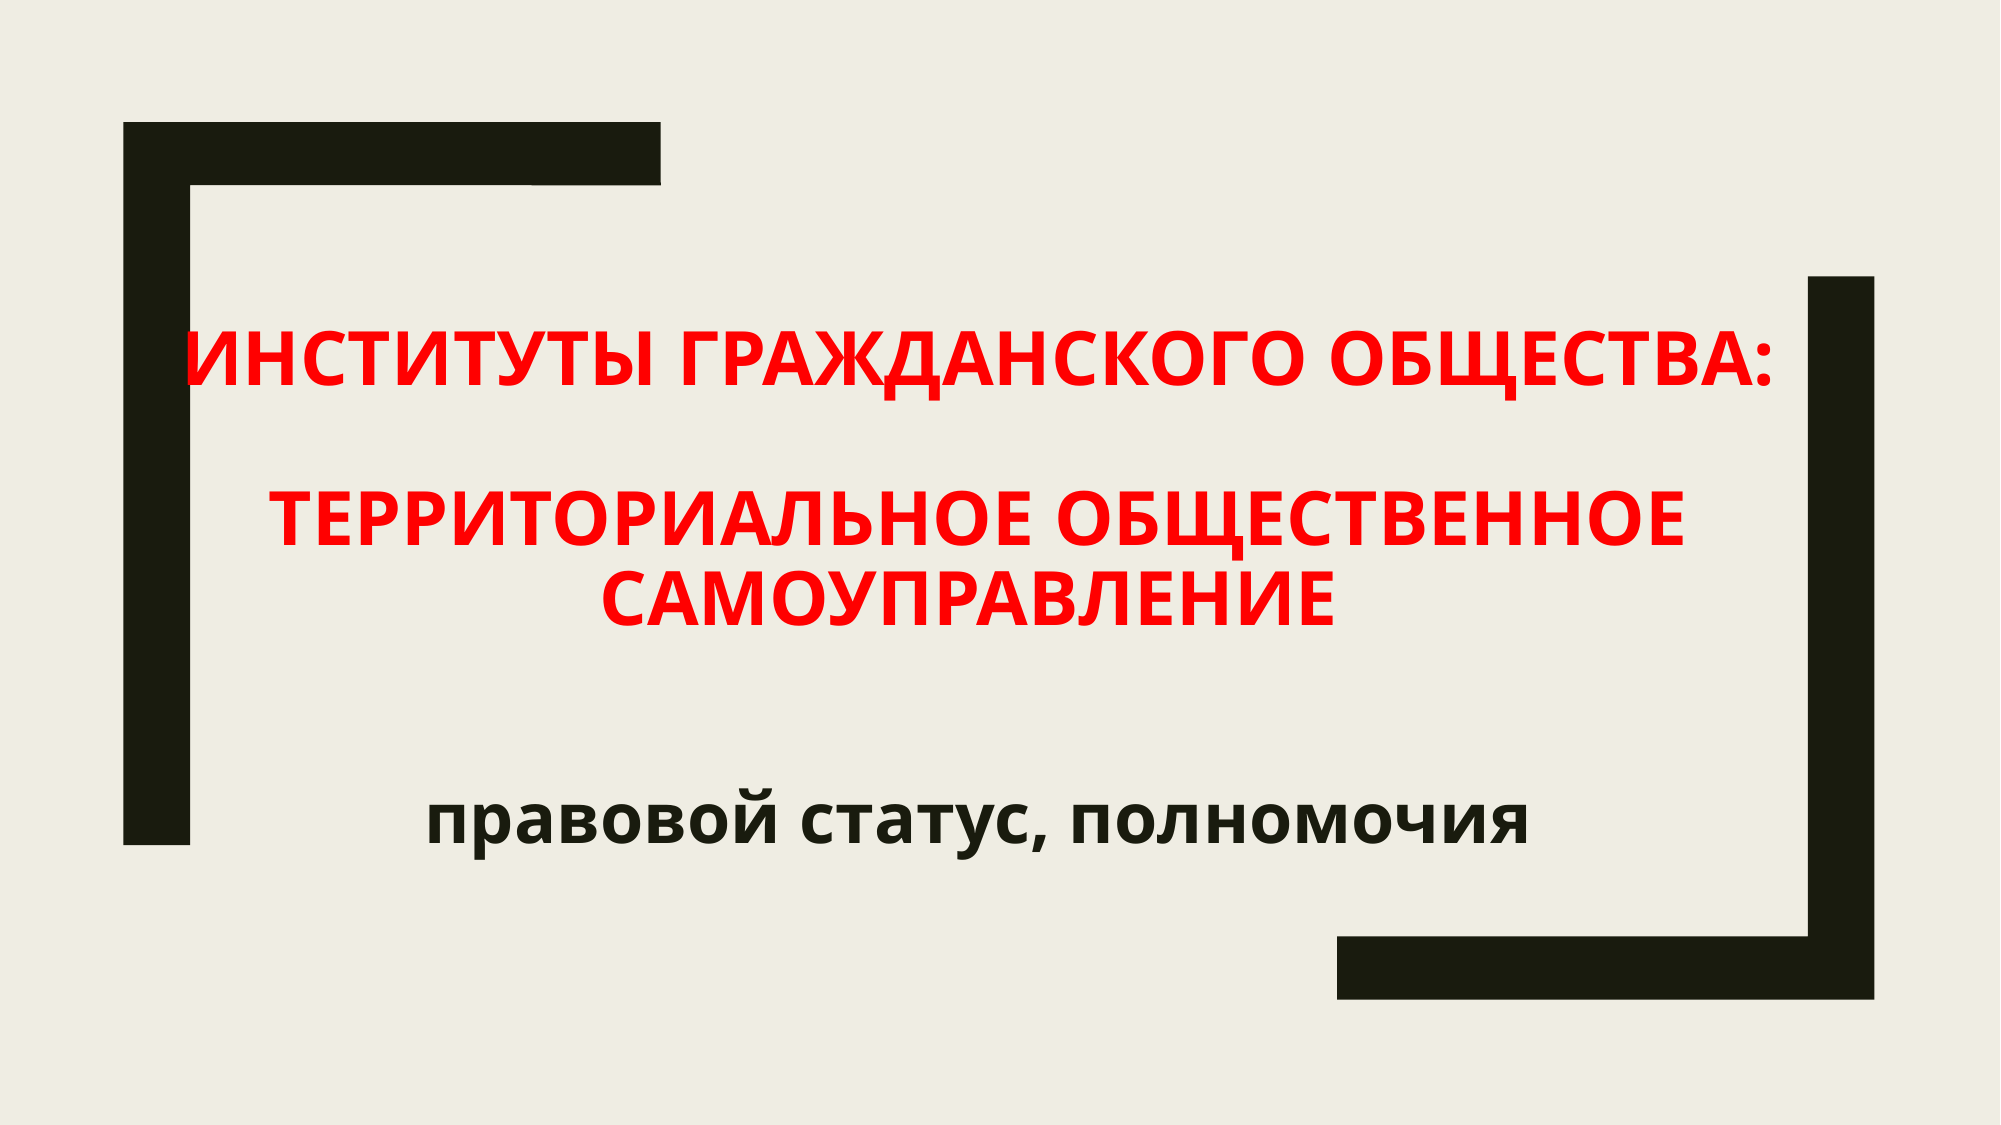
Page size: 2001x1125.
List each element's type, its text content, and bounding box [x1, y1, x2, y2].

title Институты гражданского общества: ТЕРРИТОРИАЛЬНОЕ ОБЩЕСТВЕННОЕ САМОУПРАВЛЕНИЕ [154, 175, 1803, 649]
subtitle правовой статус, полномочия [351, 667, 1606, 866]
